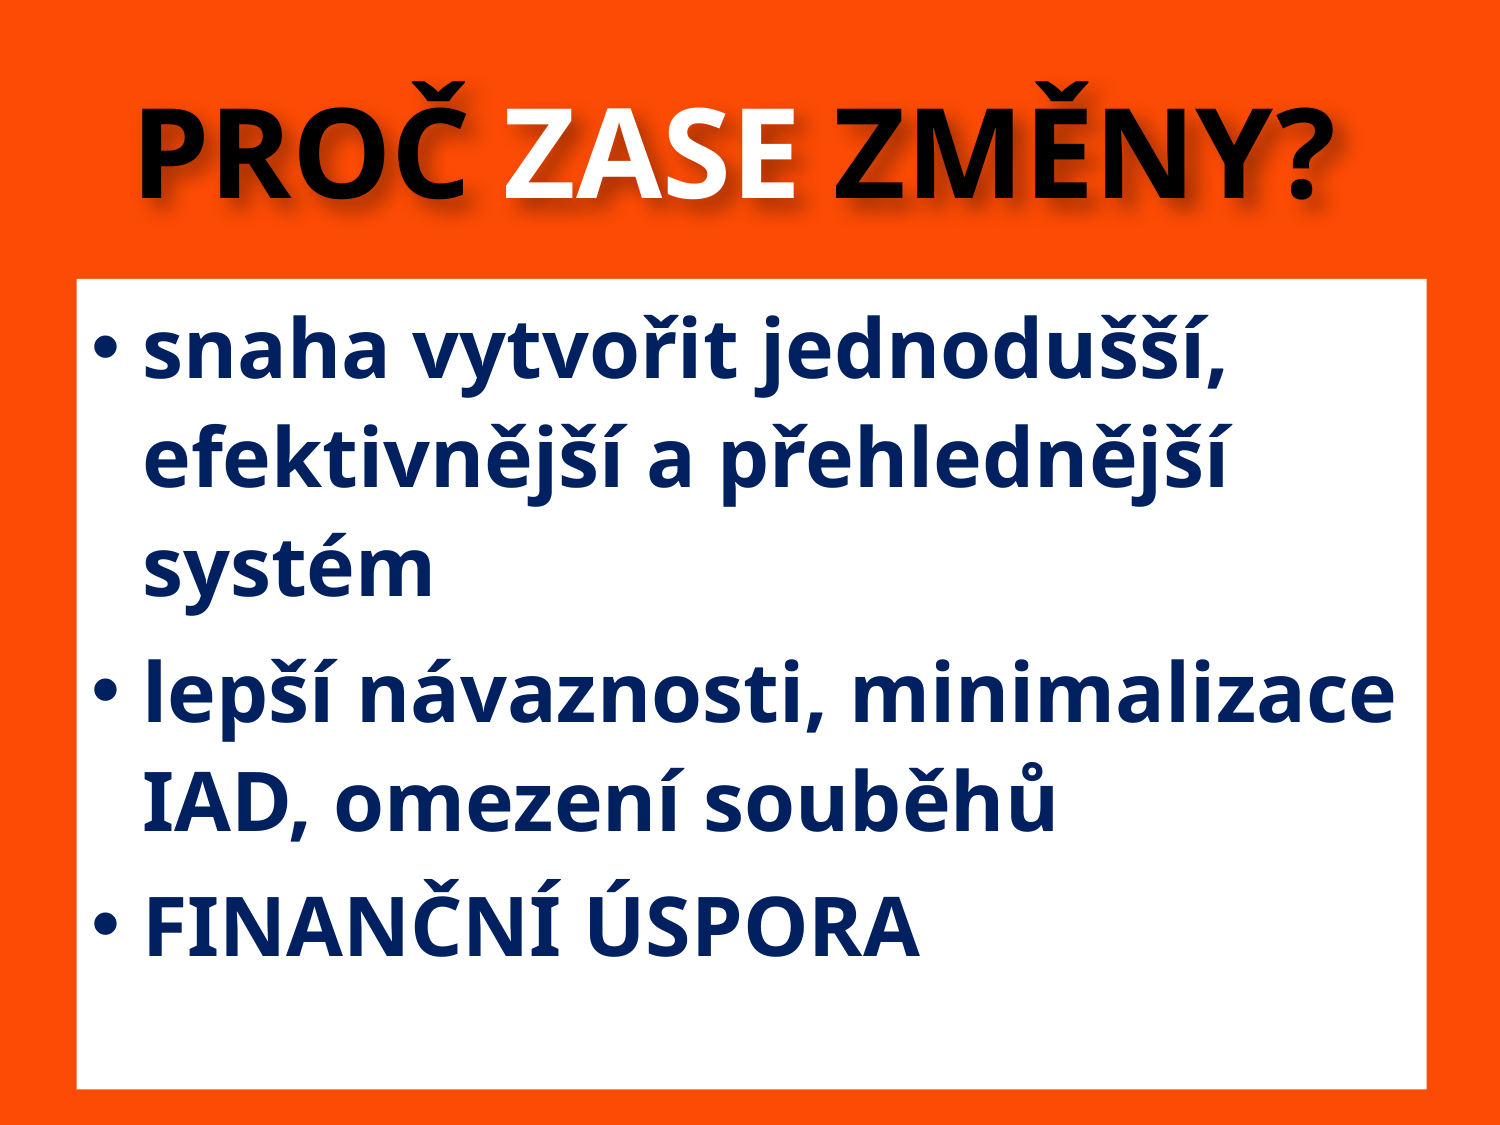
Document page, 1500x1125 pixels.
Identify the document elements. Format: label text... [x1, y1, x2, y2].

list snaha vytvořit jednodušší, efektivnější a přehlednější systém lepší návaznosti, minimalizace IAD, omezení souběhů FINANČNÍ ÚSPORA [76, 278, 1427, 1090]
title PROČ ZASE ZMĚNY? [0, 54, 1500, 243]
